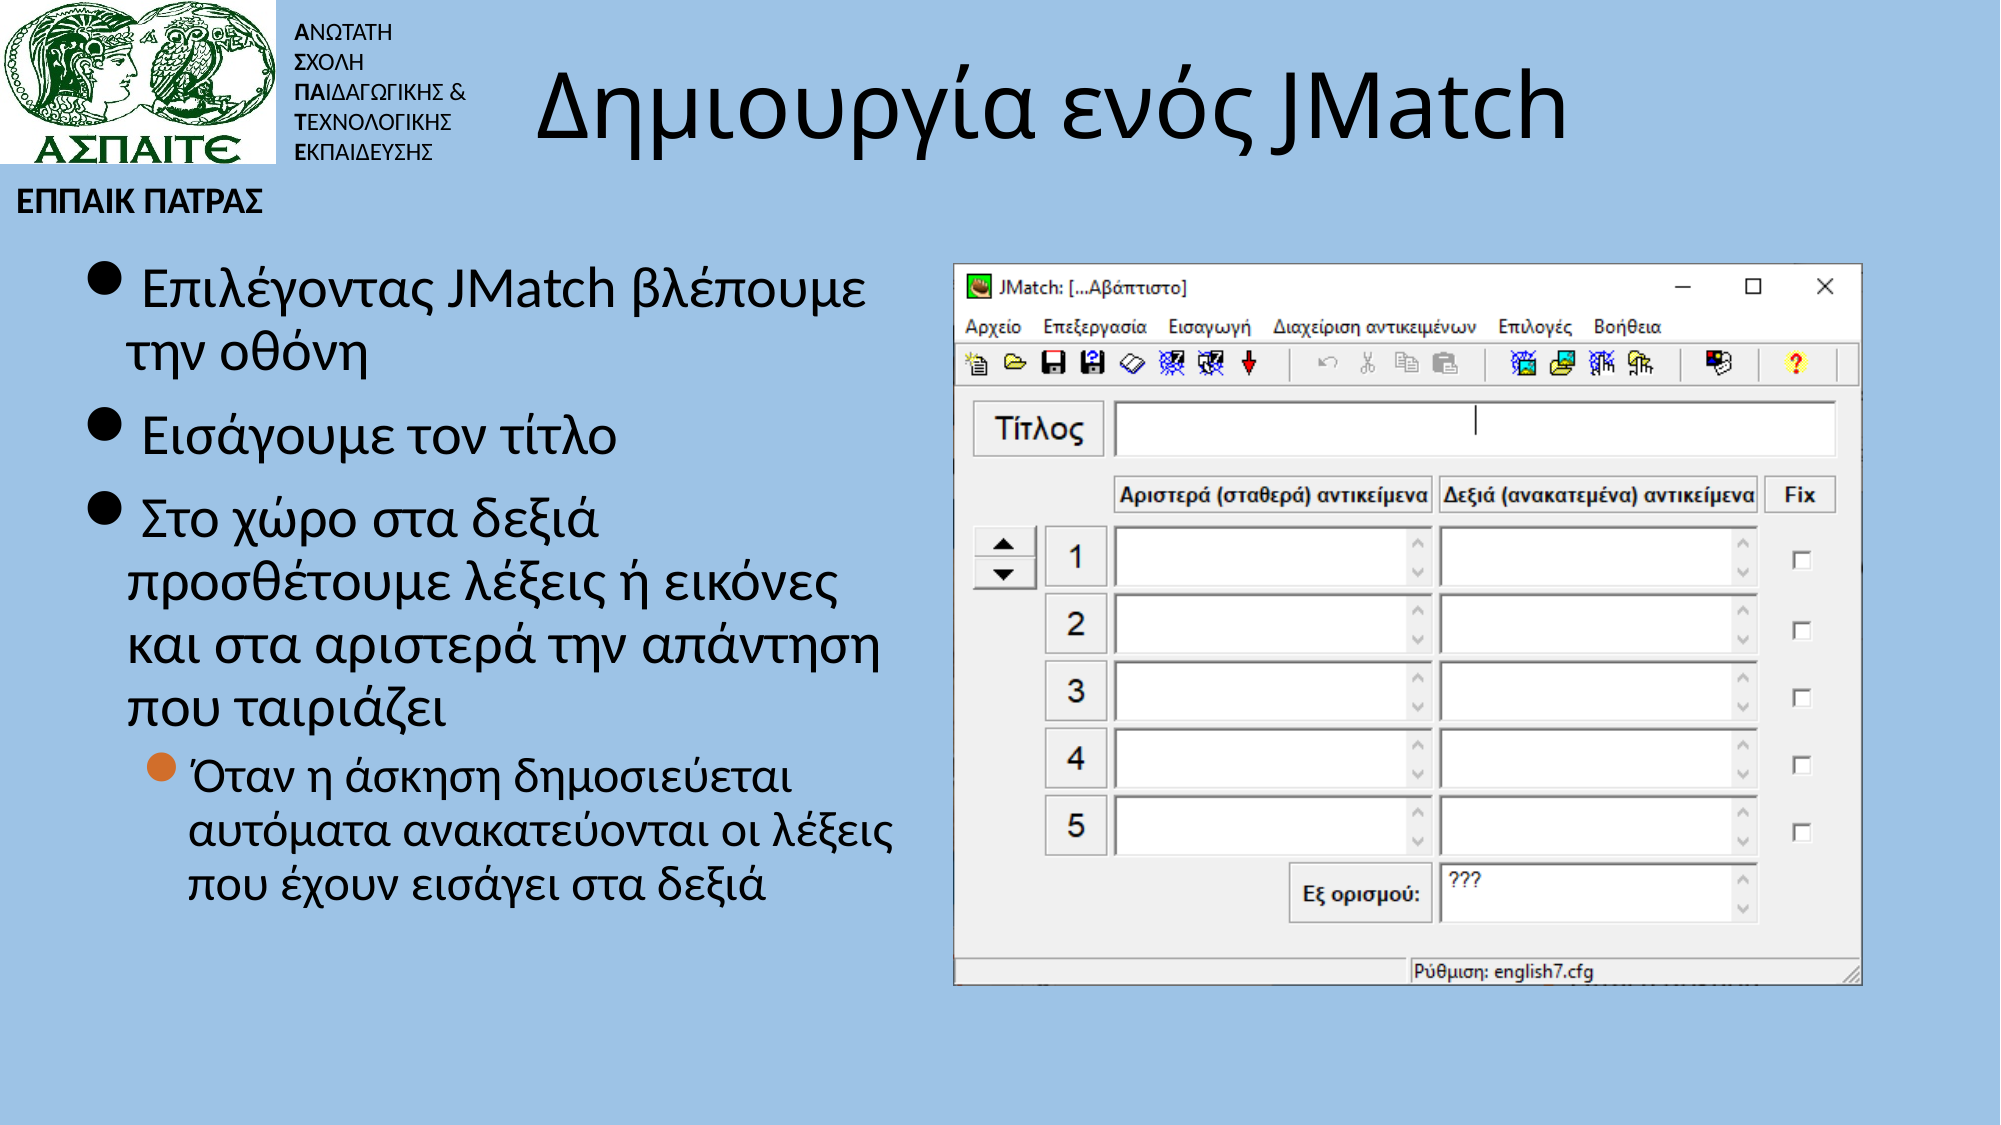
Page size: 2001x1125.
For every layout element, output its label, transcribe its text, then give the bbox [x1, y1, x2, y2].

picture [953, 263, 1863, 986]
picture [0, 0, 276, 164]
title Δημιουργία ενός JMatch [521, 0, 1967, 218]
list Επιλέγοντας JMatch βλέπουμε την οθόνη Εισάγουμε τον τίτλο Στο χώρο στα δεξιά προσθέτουμε λέξεις ή εικόνες και στα αριστερά την απάντηση που ταιριάζει Όταν η άσκηση δημοσιεύεται αυτόματα ανακατεύονται οι λέξεις που έχουν εισάγει στα δεξιά [67, 249, 913, 1000]
text_box ΑΝΩΤΑΤΗ ΣΧΟΛΗ ΠΑΙΔΑΓΩΓΙΚΗΣ & ΤΕΧΝΟΛΟΓΙΚΗΣ ΕΚΠΑΙΔΕΥΣΗΣ [279, 8, 495, 173]
text_box ΕΠΠΑΙΚ ΠΑΤΡΑΣ [1, 168, 279, 229]
